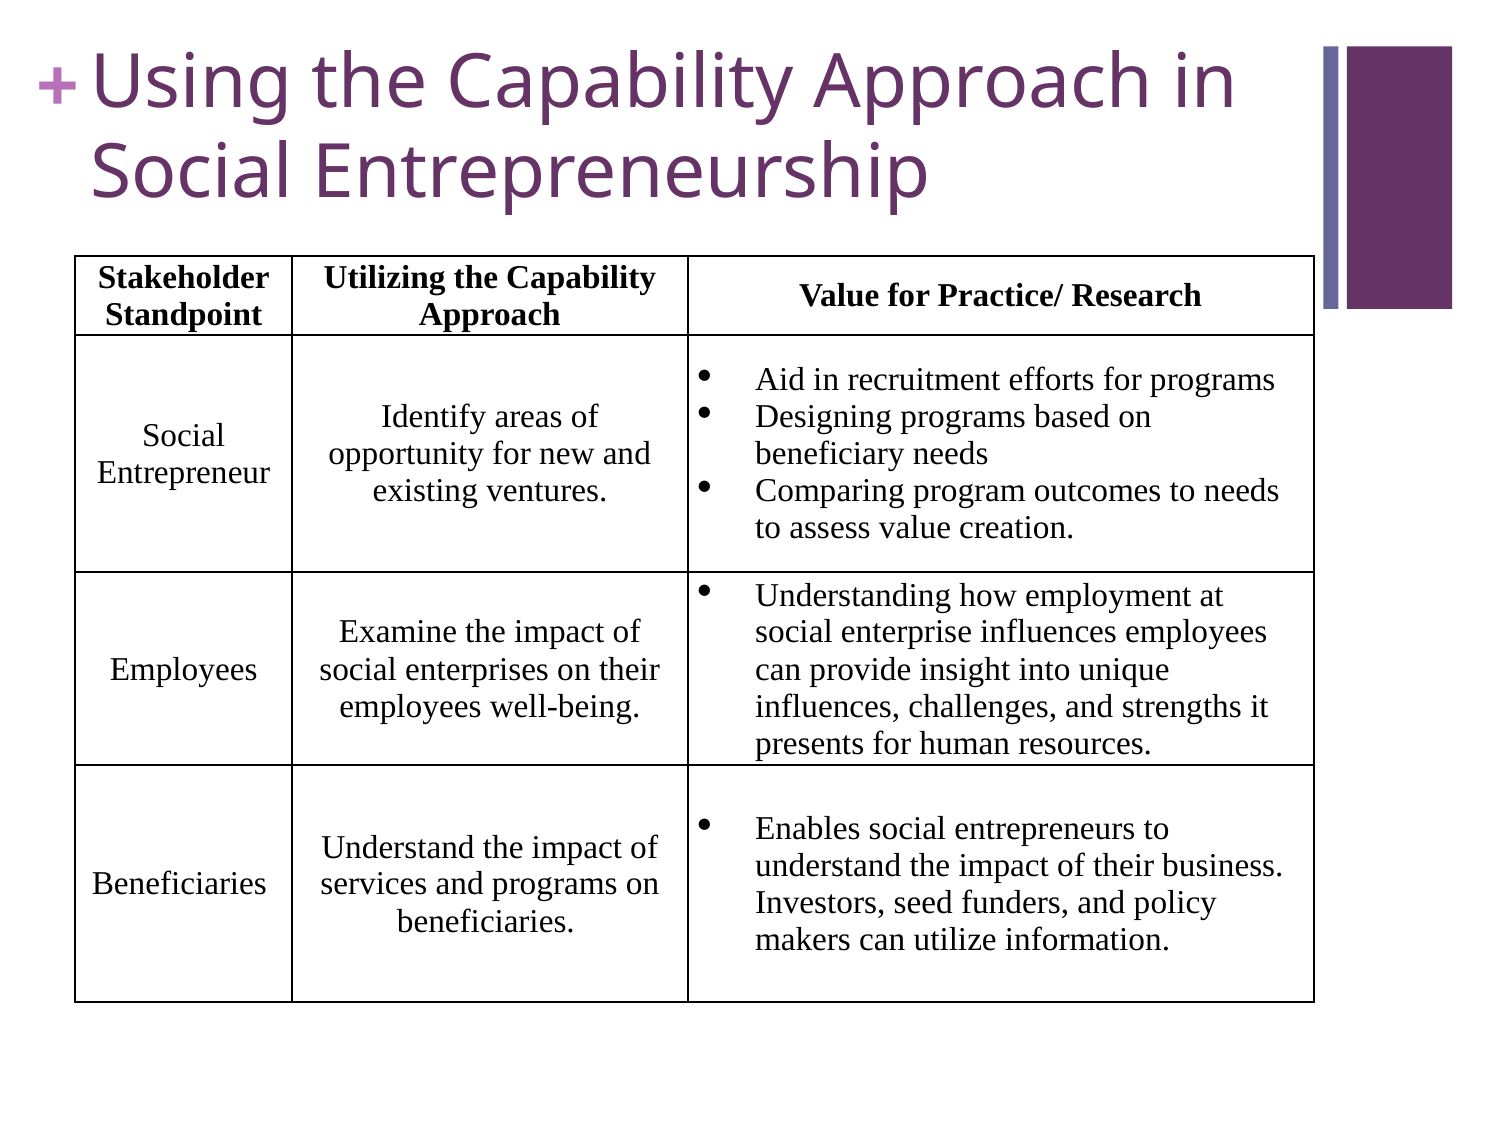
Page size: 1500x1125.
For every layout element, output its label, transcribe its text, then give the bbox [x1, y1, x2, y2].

table_cell Beneficiaries [76, 766, 291, 1001]
table_cell Identify areas of opportunity for new and existing ventures. [293, 336, 687, 571]
table_cell Understanding how employment at social enterprise influences employees can provide insight into unique influences, challenges, and strengths it presents for human resources. [689, 573, 1313, 764]
table_header Value for Practice/ Research [689, 257, 1313, 334]
table_cell Understand the impact of services and programs on beneficiaries. [293, 766, 687, 1001]
table_cell Enables social entrepreneurs to understand the impact of their business. Investors, seed funders, and policy makers can utilize information. [689, 766, 1313, 1001]
table_cell Employees [76, 573, 291, 764]
table_cell Aid in recruitment efforts for programs Designing programs based on beneficiary needs Comparing program outcomes to needs to assess value creation. [689, 336, 1313, 571]
table_cell Examine the impact of social enterprises on their employees well-being. [293, 573, 687, 764]
table_header Stakeholder Standpoint [76, 257, 291, 334]
title Using the Capability Approach in Social Entrepreneurship [75, 25, 1402, 250]
table_header Utilizing the Capability Approach [293, 257, 687, 334]
table_cell Social Entrepreneur [76, 336, 291, 571]
